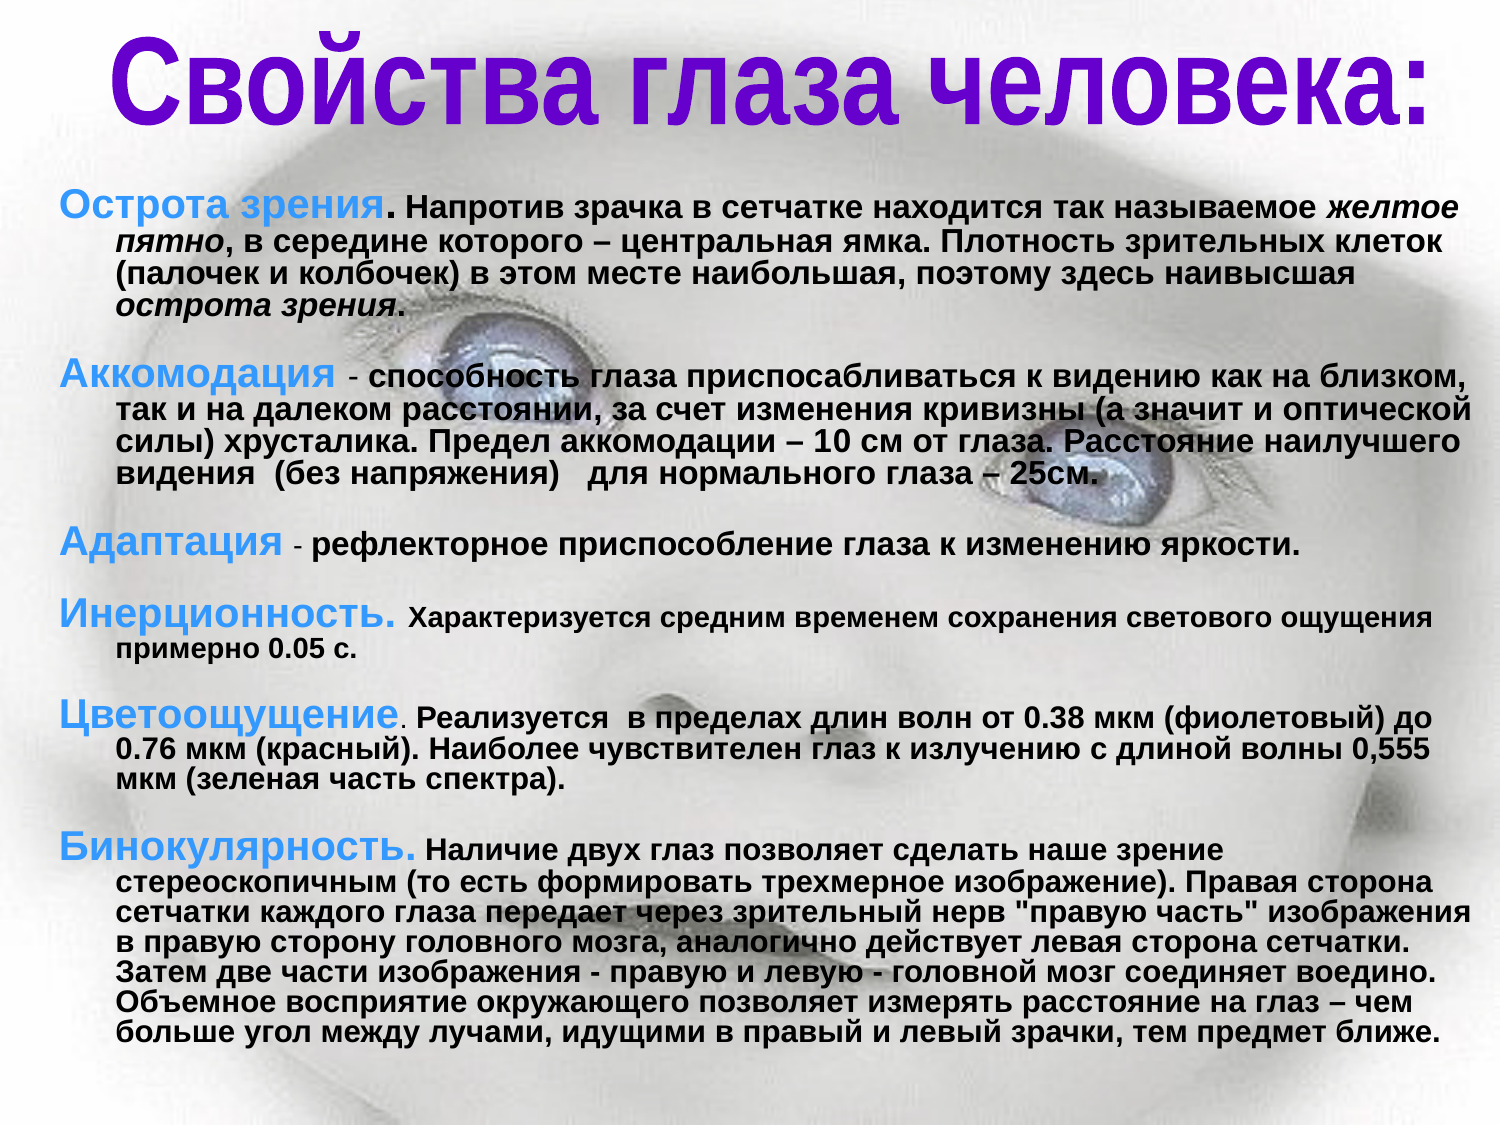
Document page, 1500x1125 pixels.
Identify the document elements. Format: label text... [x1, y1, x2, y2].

list Острота зрения. Напротив зрачка в сетчатке находится так называемое желтое пятно, в середине которого – центральная ямка. Плотность зрительных клеток (палочек и колбочек) в этом месте наибольшая, поэтому здесь наивысшая острота зрения. Аккомодация - способность глаза приспосабливаться к видению как на близком, так и на далеком расстоянии, за счет изменения кривизны (а значит и оптической силы) хрусталика. Предел аккомодации – 10 см от глаза. Расстояние наилучшего видения (без напряжения) для нормального глаза – 25см. Адаптация - рефлекторное приспособление глаза к изменению яркости. Инерционность. Характеризуется средним временем сохранения светового ощущения примерно 0.05 с. Цветоощущение. Реализуется в пределах длин волн от 0.38 мкм (фиолетовый) до 0.76 мкм (красный). Наиболее чувствителен глаз к излучению с длиной волны 0,555 мкм (зеленая часть спектра). Бинокулярность. Наличие двух глаз позволяет сделать наше зрение стереоскопичным (то есть формировать трехмерное изображение). Правая сторона сетчатки каждого глаза передает через зрительный нерв "правую часть" изображения в правую сторону головного мозга, аналогично действует левая сторона сетчатки. Затем две части изображения - правую и левую - головной мозг соединяет воедино. Объемное восприятие окружающего позволяет измерять расстояние на глаз – чем больше угол между лучами, идущими в правый и левый зрачки, тем предмет ближе. [52, 180, 1483, 1085]
picture [0, 0, 1500, 1125]
